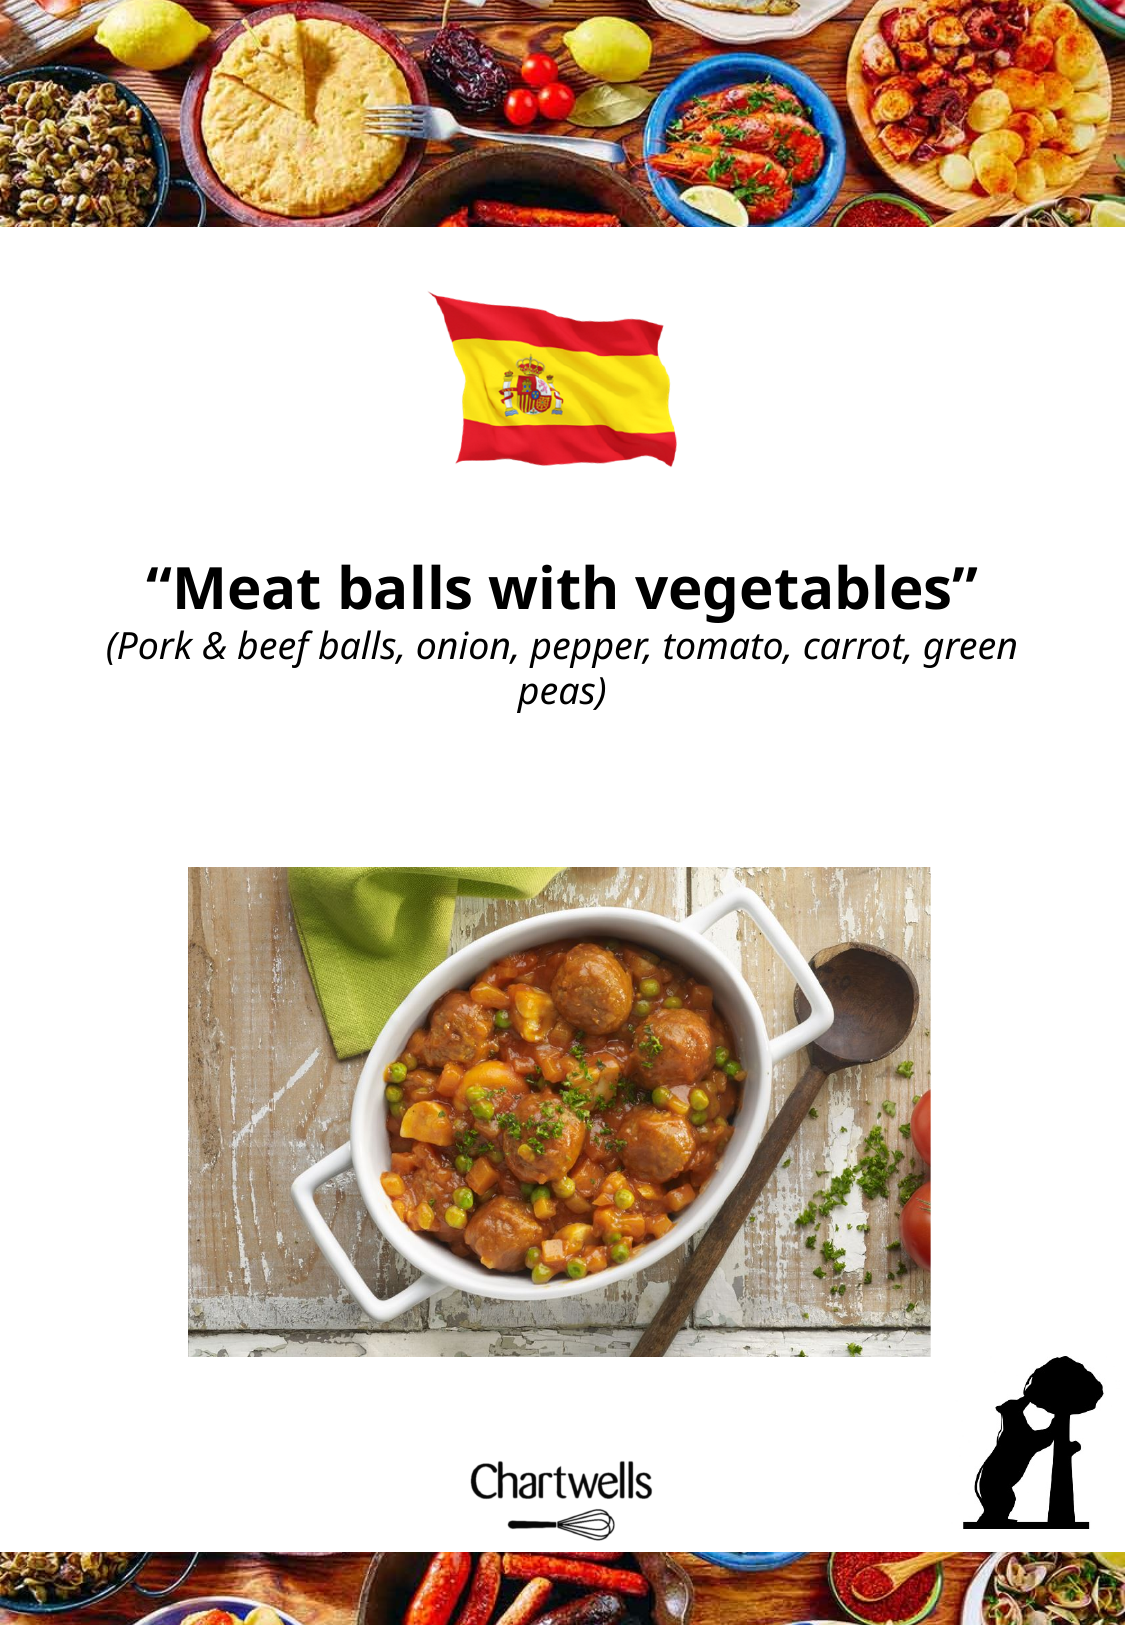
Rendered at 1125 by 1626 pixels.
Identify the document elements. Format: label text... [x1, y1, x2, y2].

picture [946, 1356, 1120, 1529]
text_box “Meat balls with vegetables” (Pork & beef balls, onion, pepper, tomato, carrot, green peas) [72, 509, 1053, 820]
picture [0, 1416, 1125, 1625]
picture [187, 866, 931, 1357]
picture [402, 271, 717, 486]
picture [0, 0, 1125, 227]
